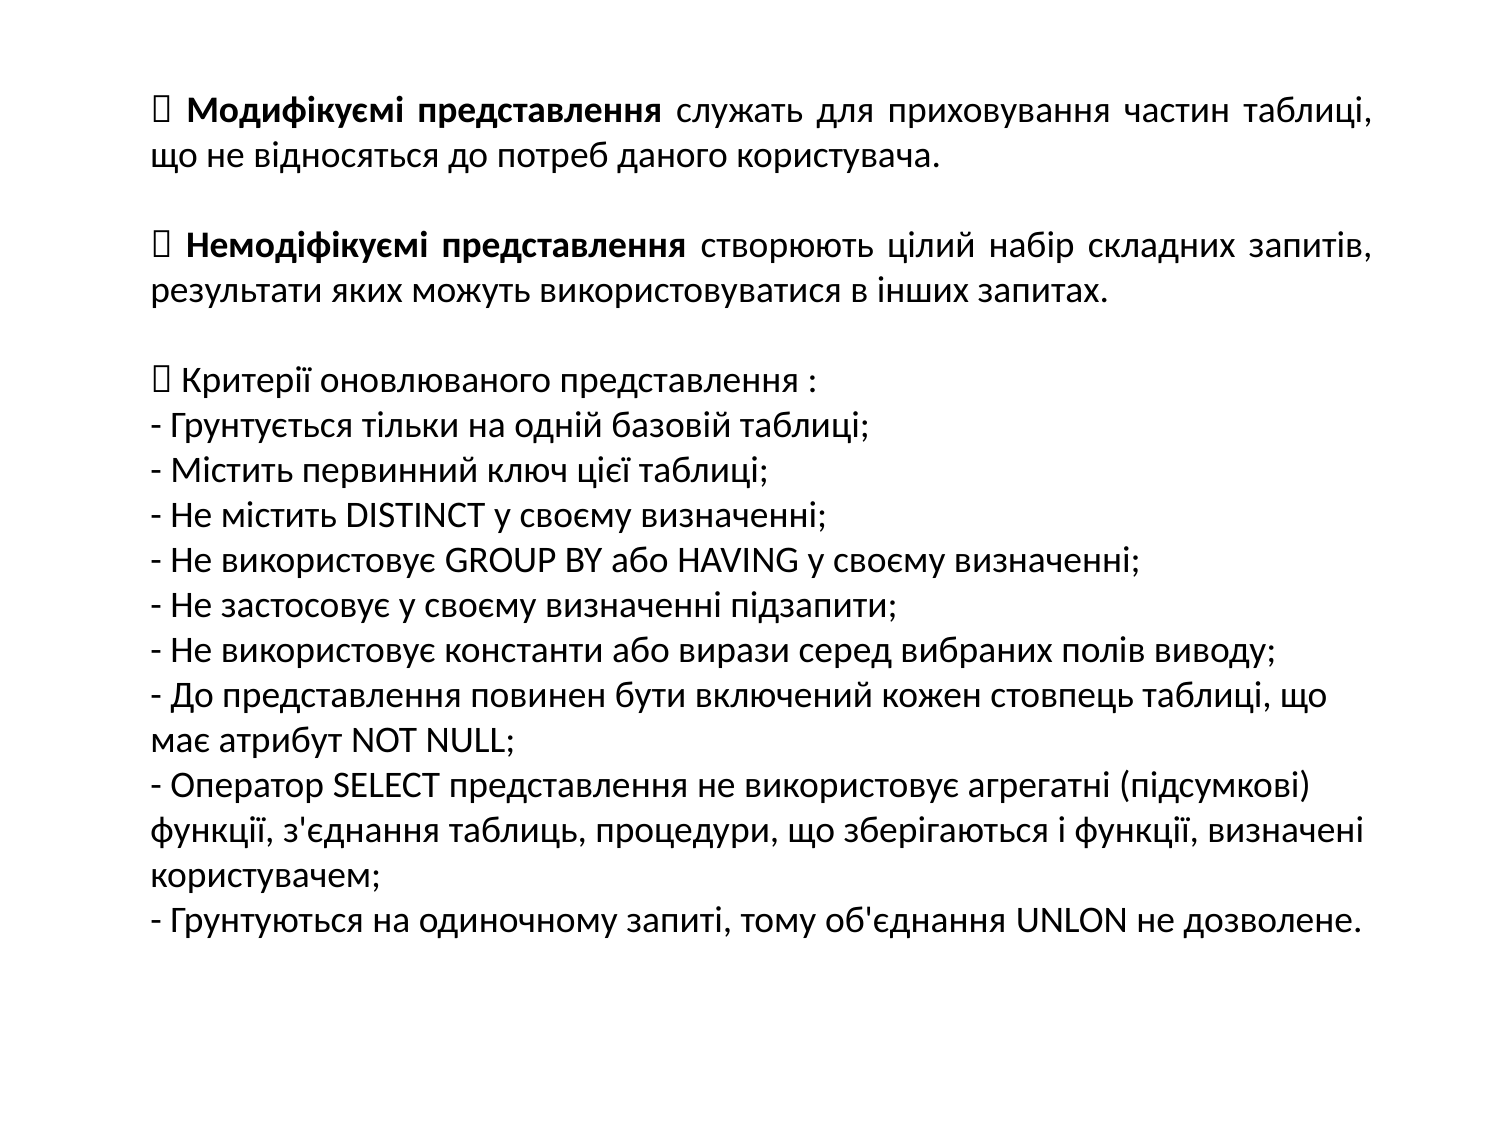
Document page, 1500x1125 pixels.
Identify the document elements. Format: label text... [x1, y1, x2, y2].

text_box  Модифікуємі представлення служать для приховування частин таблиці, що не відносяться до потреб даного користувача.  Немодіфікуємі представлення створюють цілий набір складних запитів, результати яких можуть використовуватися в інших запитах.  Критерії оновлюваного представлення : - Грунтується тільки на одній базовій таблиці; - Містить первинний ключ цієї таблиці; - Не містить DISTINCT у своєму визначенні; - Не використовує GROUP BY або HAVING у своєму визначенні; - Не застосовує у своєму визначенні підзапити; - Не використовує константи або вирази серед вибраних полів виводу; - До представлення повинен бути включений кожен стовпець таблиці, що має атрибут NOT NULL; - Оператор SELECT представлення не використовує агрегатні (підсумкові) функції, з'єднання таблиць, процедури, що зберігаються і функції, визначені користувачем; - Грунтуються на одиночному запиті, тому об'єднання UNLON не дозволене. [135, 78, 1388, 948]
